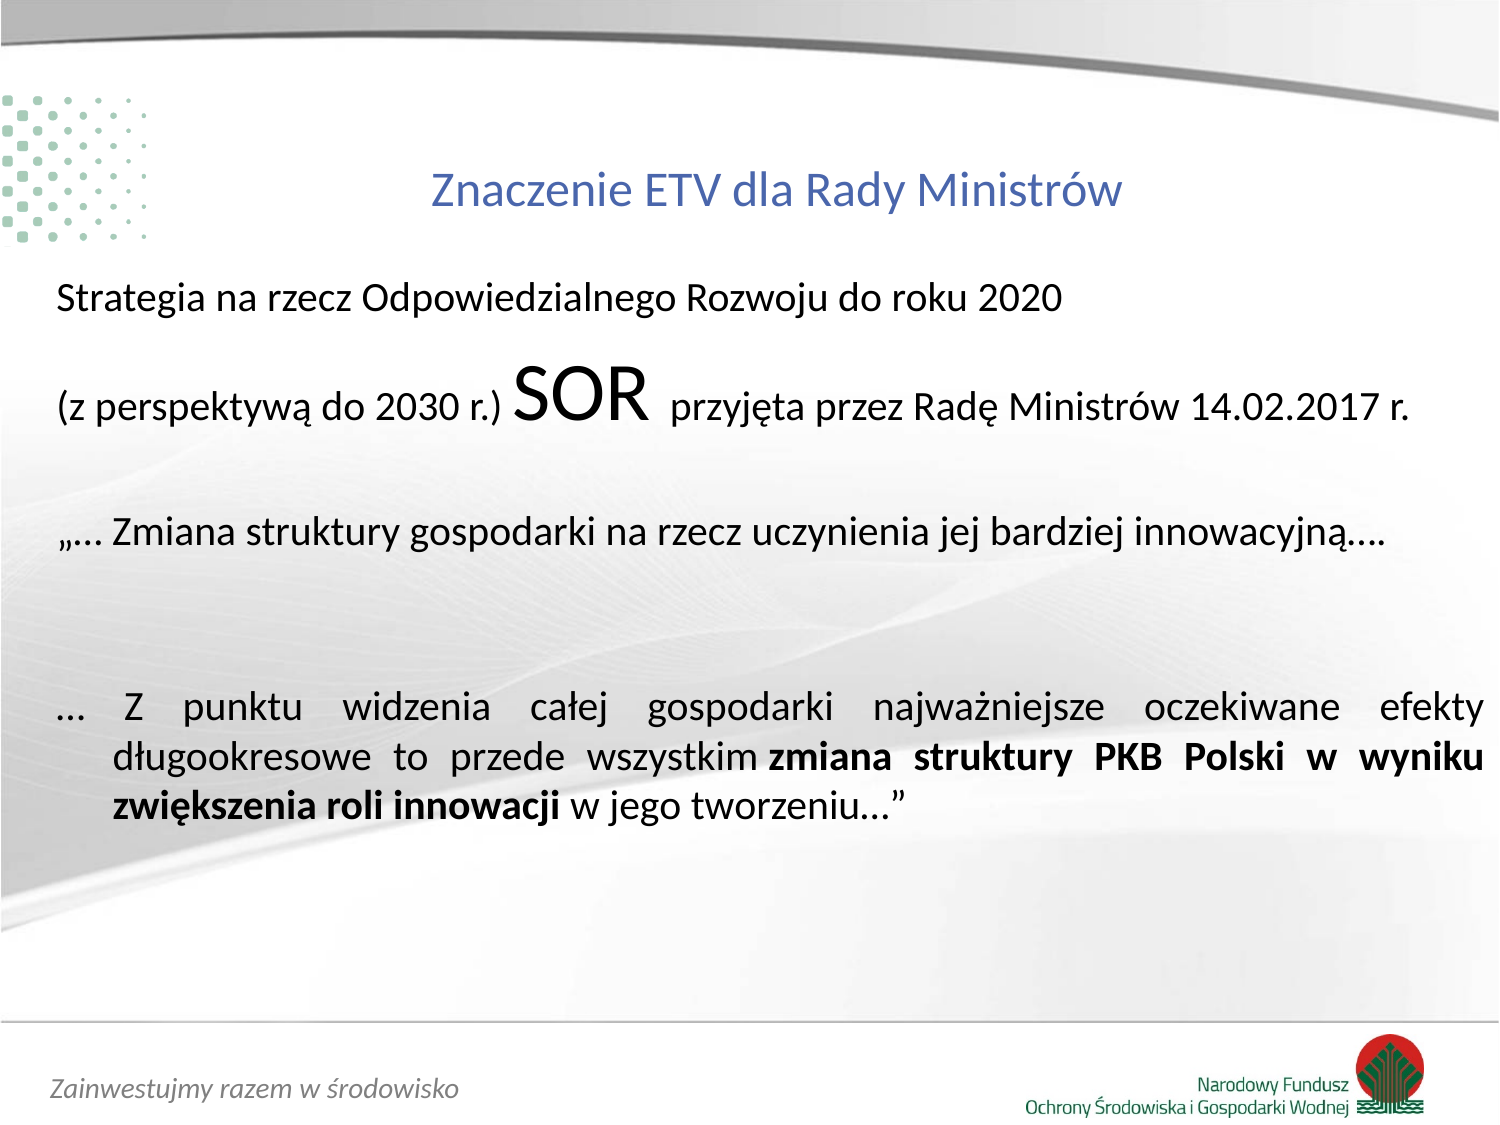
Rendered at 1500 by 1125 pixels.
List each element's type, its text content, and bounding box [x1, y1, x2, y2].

picture [1026, 1034, 1424, 1118]
picture [0, 0, 1499, 1023]
text_box Znaczenie ETV dla Rady Ministrów [107, 127, 1449, 234]
list Strategia na rzecz Odpowiedzialnego Rozwoju do roku 2020 (z perspektywą do 2030 r.) SOR przyjęta przez Radę Ministrów 14.02.2017 r. „… Zmiana struktury gospodarki na rzecz uczynienia jej bardziej innowacyjną…. … Z punktu widzenia całej gospodarki najważniejsze oczekiwane efekty długookresowe to przede wszystkim zmiana struktury PKB Polski w wyniku zwiększenia roli innowacji w jego tworzeniu…” [41, 262, 1500, 1005]
